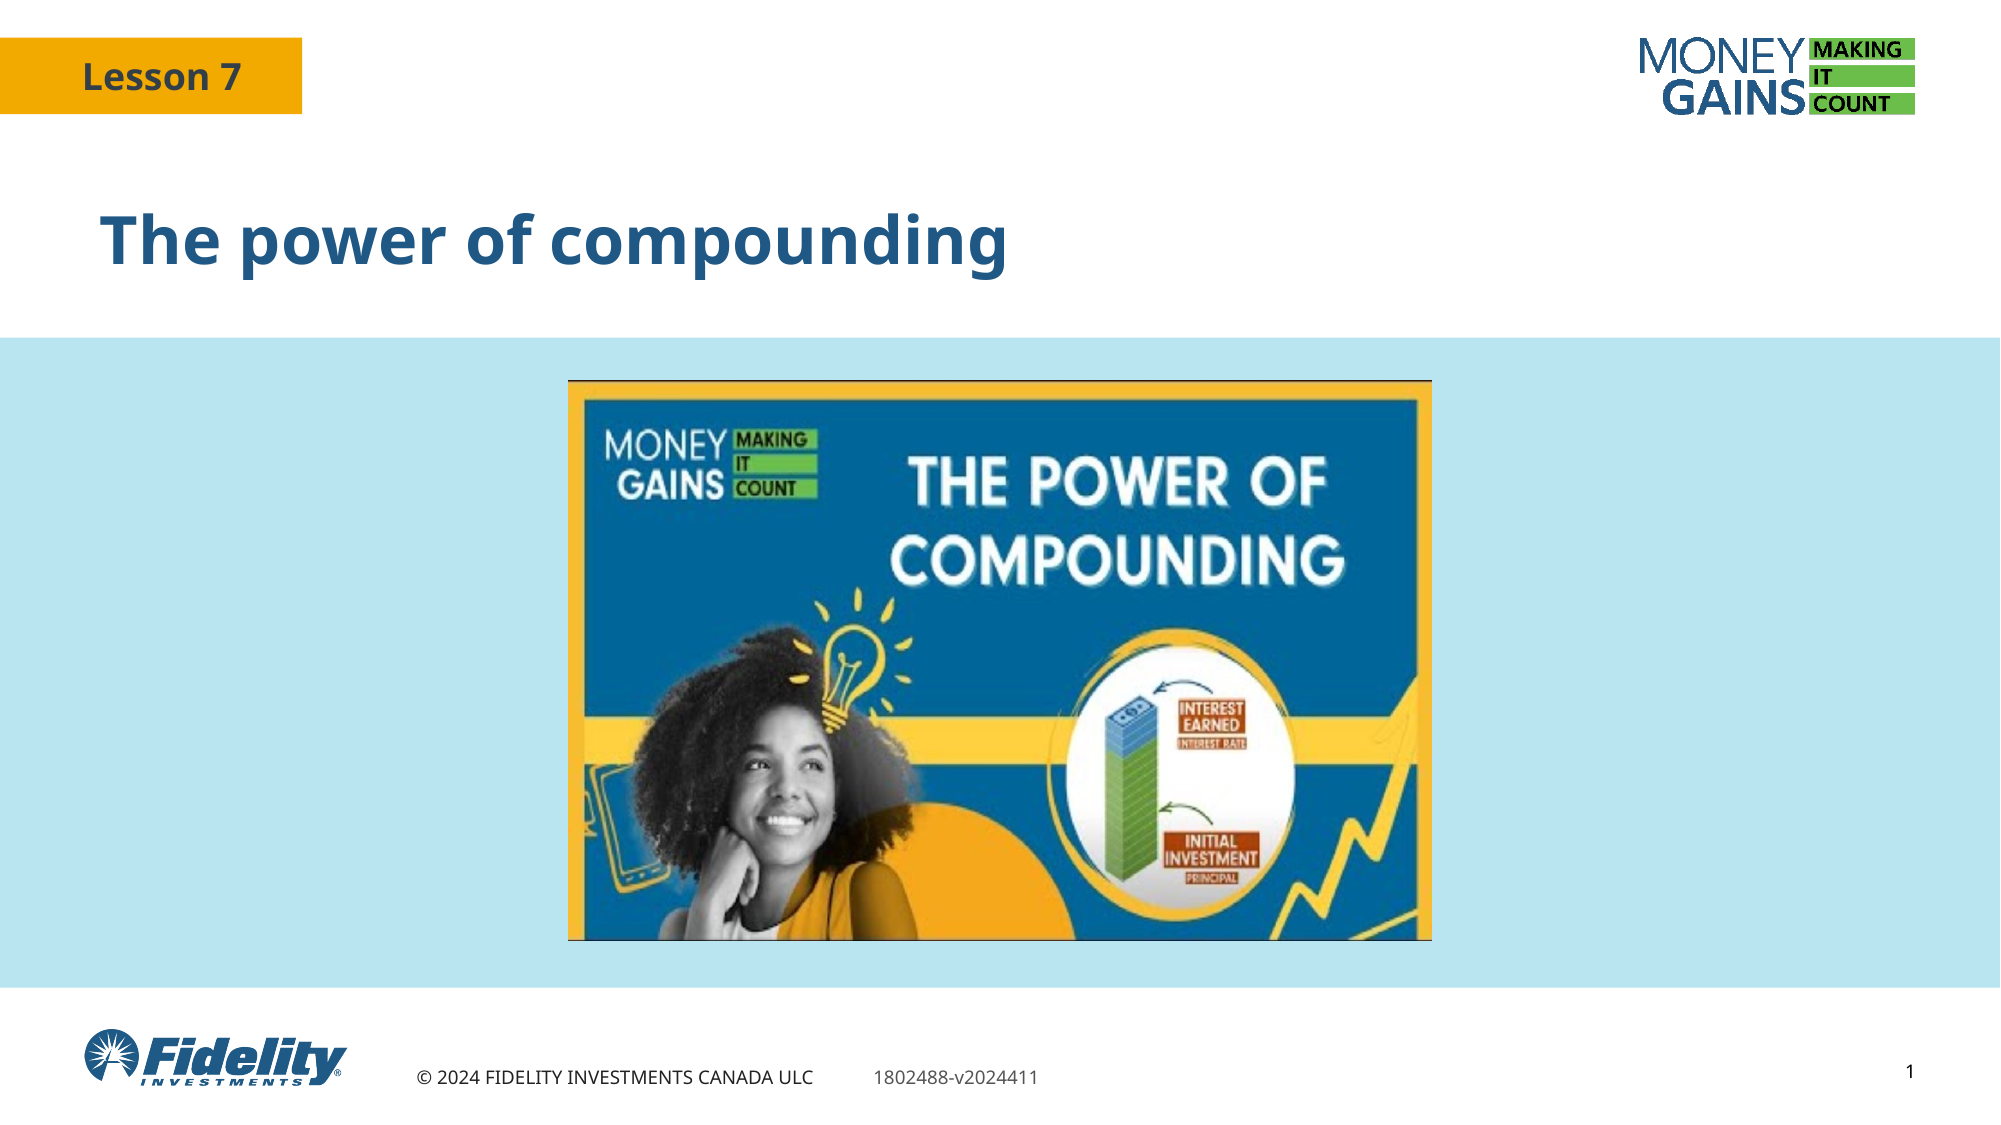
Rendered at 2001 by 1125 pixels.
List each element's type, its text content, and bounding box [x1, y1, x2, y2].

slide_number 1 [1826, 1058, 1931, 1087]
picture [84, 1029, 348, 1086]
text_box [567, 379, 1433, 942]
picture [1640, 37, 1915, 115]
title The power of compounding [84, 190, 1916, 300]
